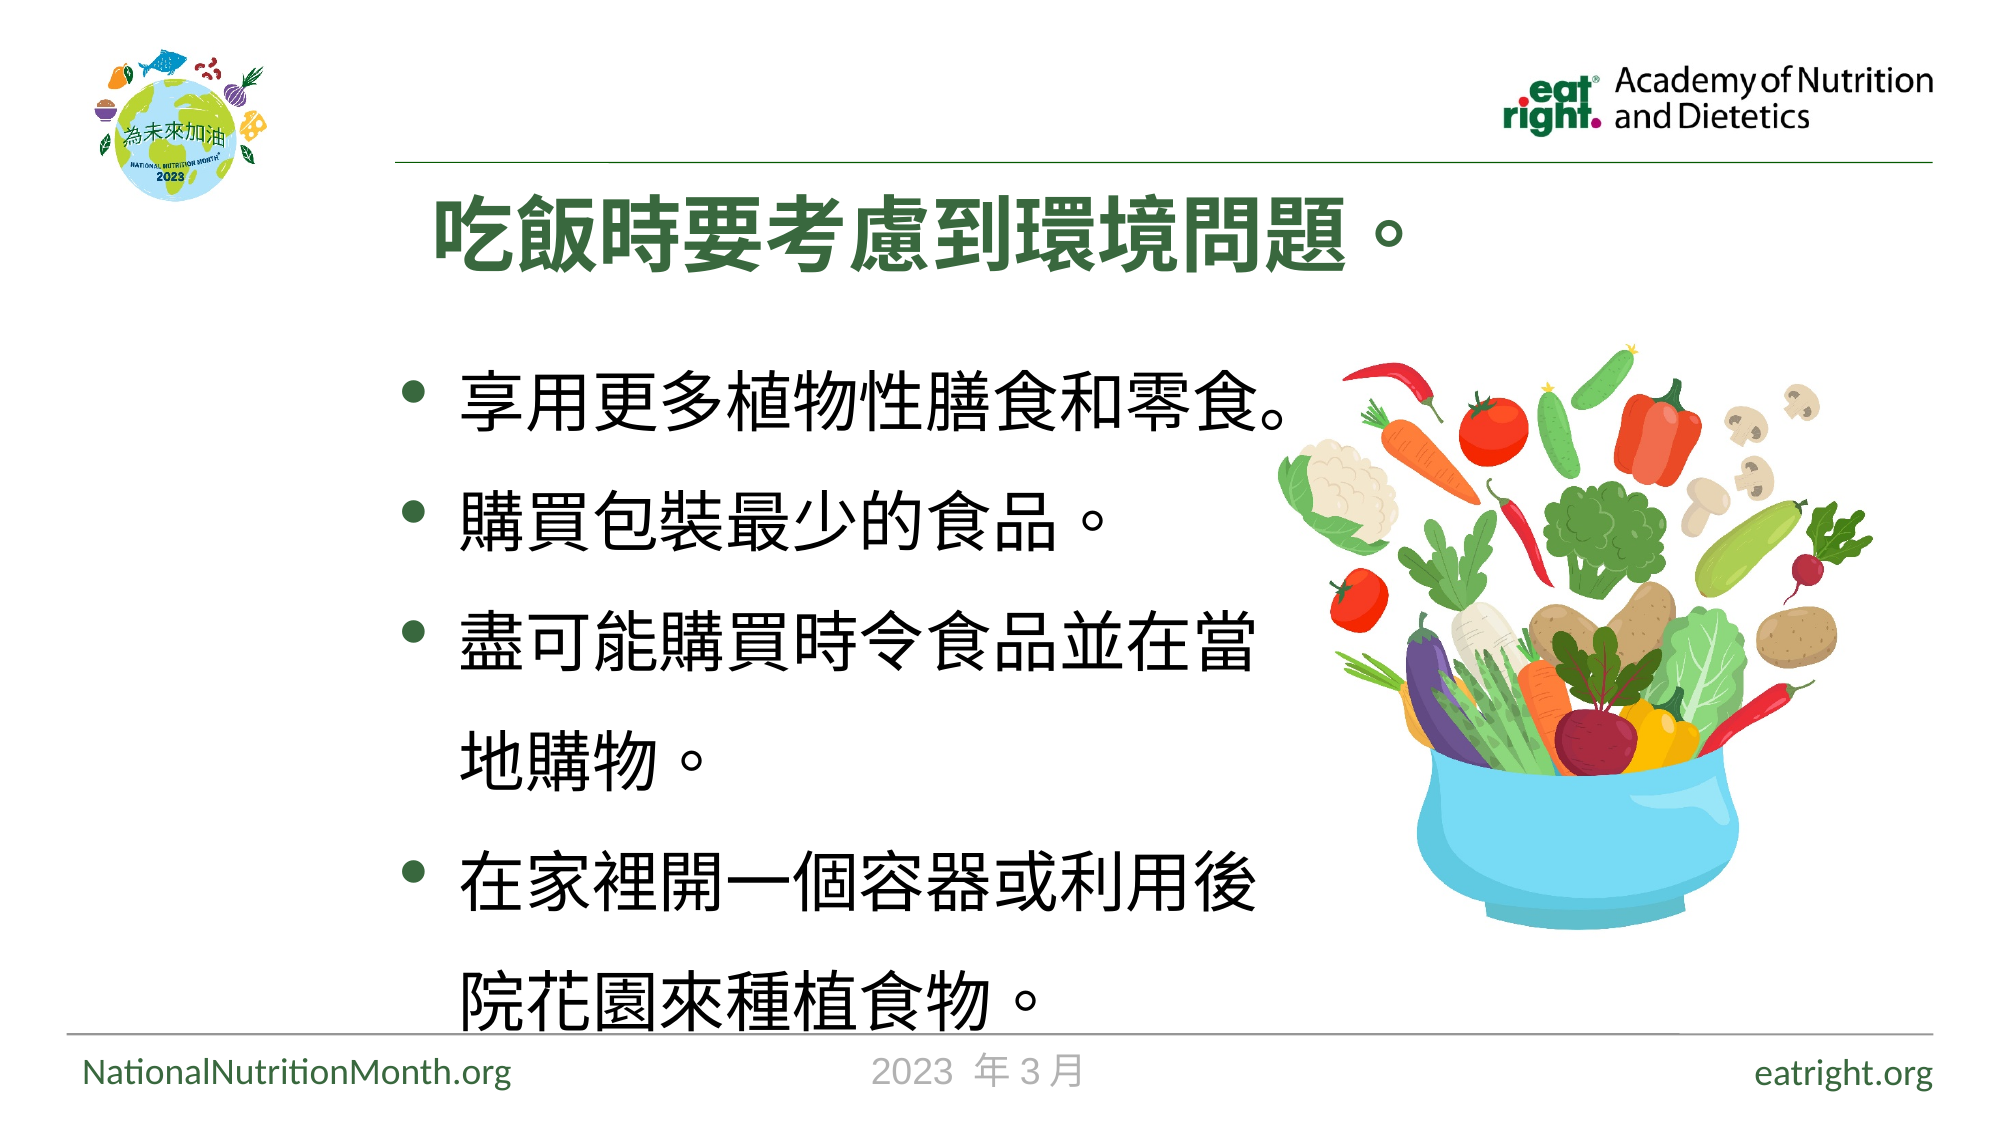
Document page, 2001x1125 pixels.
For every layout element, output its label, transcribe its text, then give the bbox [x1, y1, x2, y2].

text_box 享用更多植物性膳食和零食。 購買包裝最少的食品。 盡可能購買時令食品並在當地購物。 在家裡開一個容器或利用後院花園來種植食物。 [387, 312, 1195, 888]
picture [87, 36, 267, 213]
picture [1501, 62, 1934, 138]
picture [1200, 262, 1949, 1011]
text_box 吃飯時要考慮到環境問題。 [162, 174, 1700, 350]
